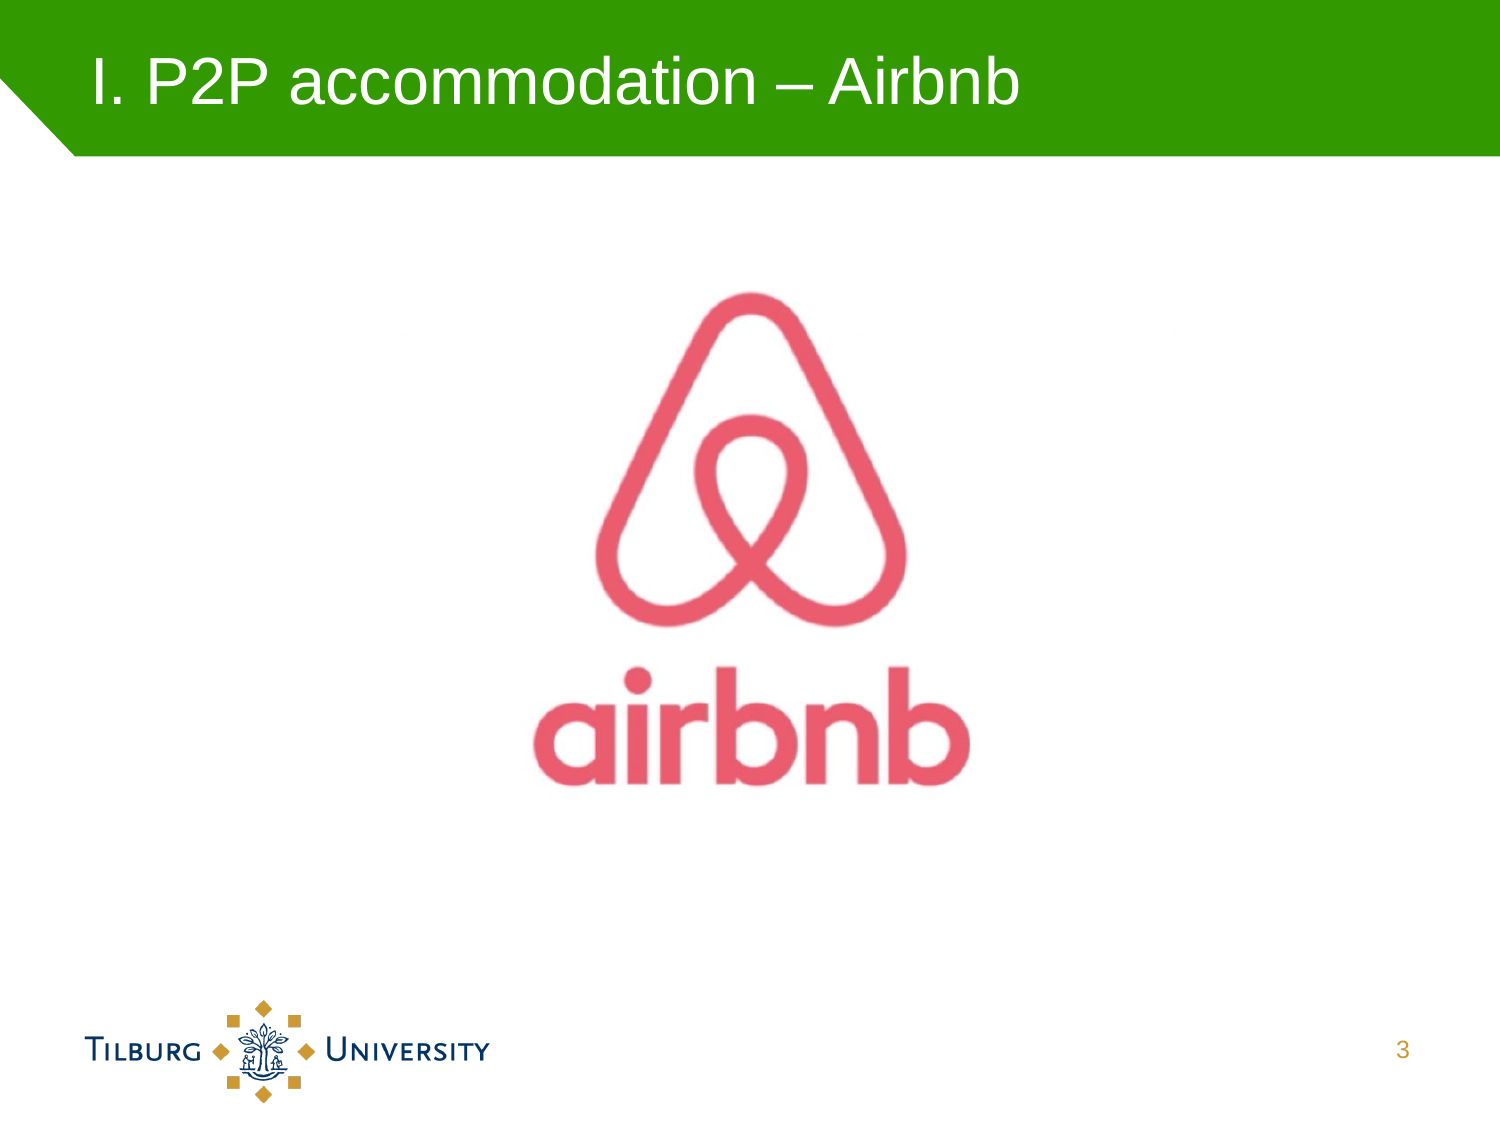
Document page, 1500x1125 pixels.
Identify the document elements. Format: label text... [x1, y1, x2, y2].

title I. P2P accommodation – Airbnb [74, 0, 1426, 157]
slide_number 3 [1298, 1026, 1425, 1087]
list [74, 202, 1426, 971]
picture [78, 994, 495, 1111]
